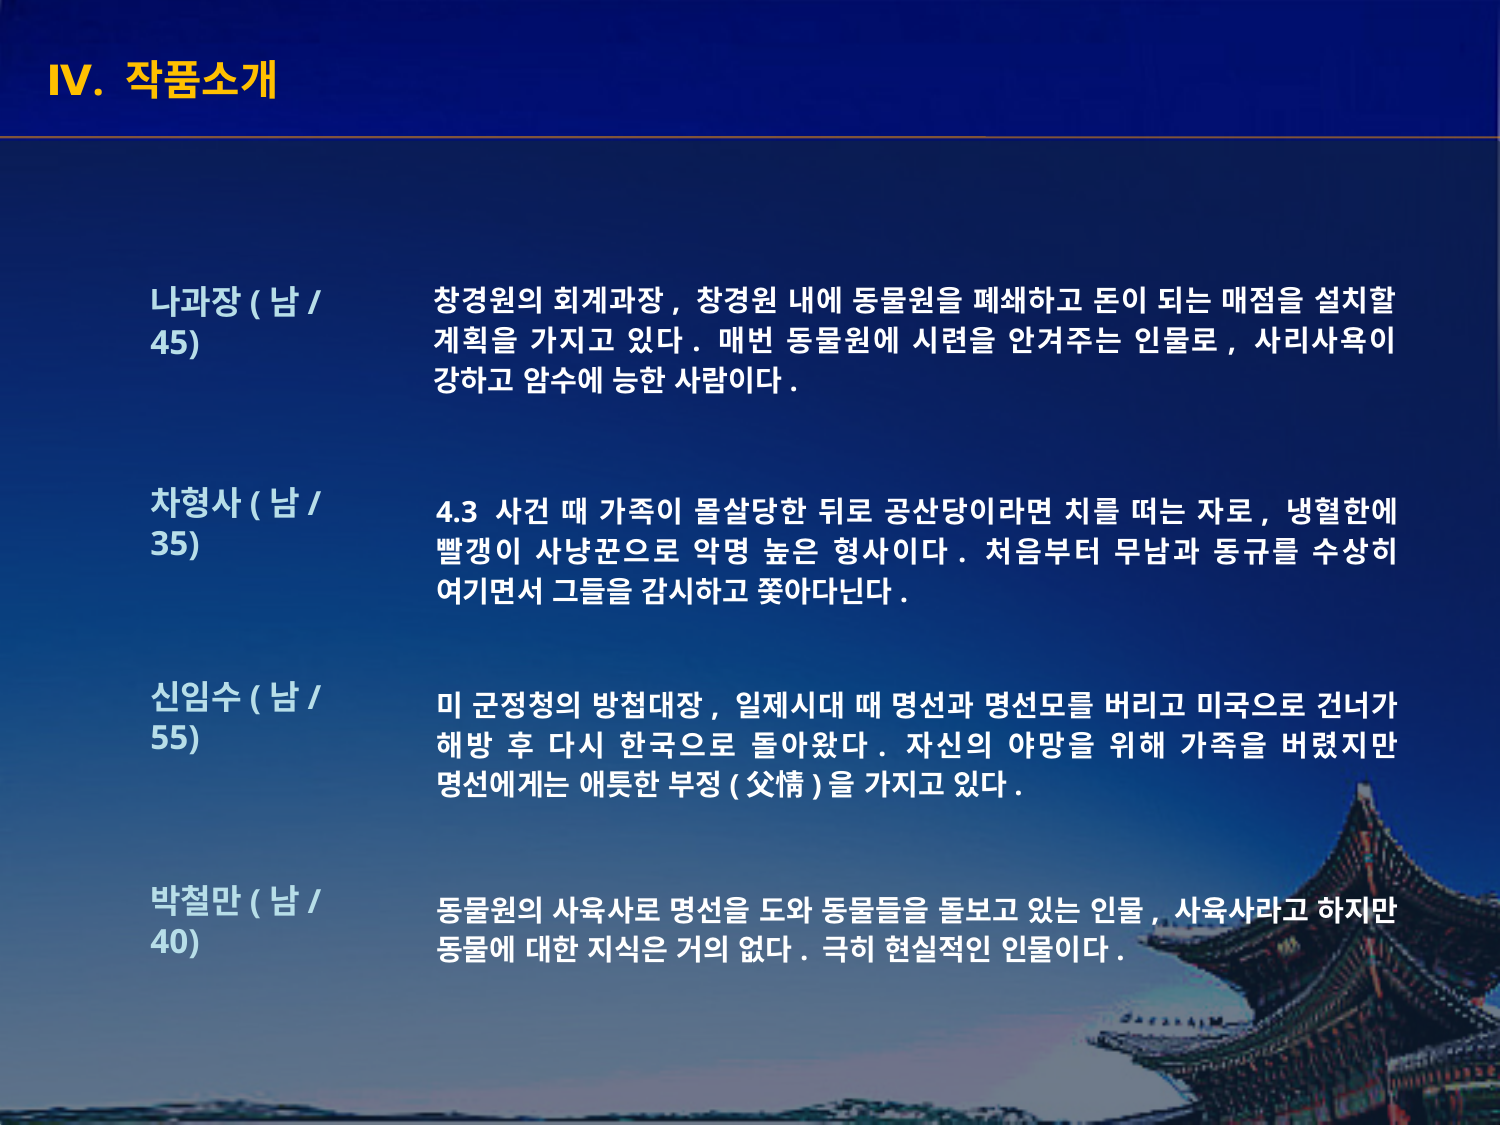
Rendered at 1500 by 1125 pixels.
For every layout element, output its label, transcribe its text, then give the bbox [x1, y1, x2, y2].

text_box 창경원의 회계과장, 창경원 내에 동물원을 폐쇄하고 돈이 되는 매점을 설치할 계획을 가지고 있다. 매번 동물원에 시련을 안겨주는 인물로, 사리사욕이 강하고 암수에 능한 사람이다. [419, 270, 1412, 450]
text_box Ⅳ. 작품소개 [31, 45, 294, 111]
text_box 차형사(남/35) [135, 474, 384, 570]
text_box 4.3 사건 때 가족이 몰살당한 뒤로 공산당이라면 치를 떠는 자로, 냉혈한에 빨갱이 사냥꾼으로 악명 높은 형사이다. 처음부터 무남과 동규를 수상히 여기면서 그들을 감시하고 쫓아다닌다. [421, 481, 1414, 616]
text_box 신임수(남/55) [135, 668, 384, 764]
text_box 미 군정청의 방첩대장, 일제시대 때 명선과 명선모를 버리고 미국으로 건너가 해방 후 다시 한국으로 돌아왔다. 자신의 야망을 위해 가족을 버렸지만 명선에게는 애틋한 부정(父情)을 가지고 있다. [421, 675, 1414, 809]
text_box [0, 138, 1500, 1125]
text_box 박철만(남/40) [135, 873, 384, 968]
text_box 나과장(남/45) [135, 274, 384, 369]
text_box 동물원의 사육사로 명선을 도와 동물들을 돌보고 있는 인물, 사육사라고 하지만 동물에 대한 지식은 거의 없다. 극히 현실적인 인물이다. [421, 879, 1414, 1014]
picture [0, 0, 1500, 137]
